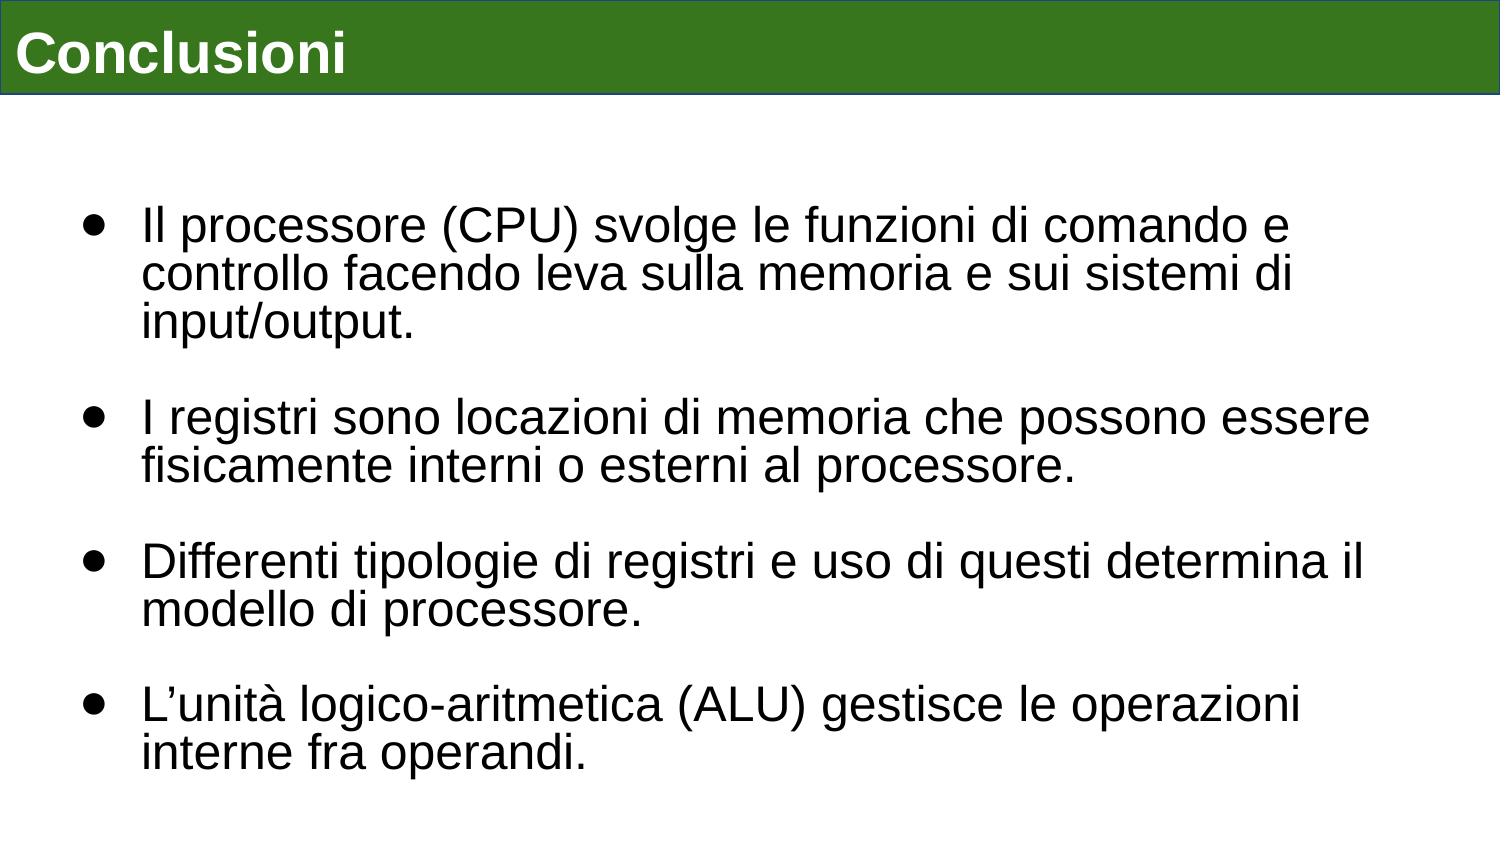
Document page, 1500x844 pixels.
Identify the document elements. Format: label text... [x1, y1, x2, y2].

title Conclusioni [0, 0, 1500, 94]
list Il processore (CPU) svolge le funzioni di comando e controllo facendo leva sulla memoria e sui sistemi di input/output. I registri sono locazioni di memoria che possono essere fisicamente interni o esterni al processore. Differenti tipologie di registri e uso di questi determina il modello di processore. L’unità logico-aritmetica (ALU) gestisce le operazioni interne fra operandi. [51, 189, 1449, 750]
